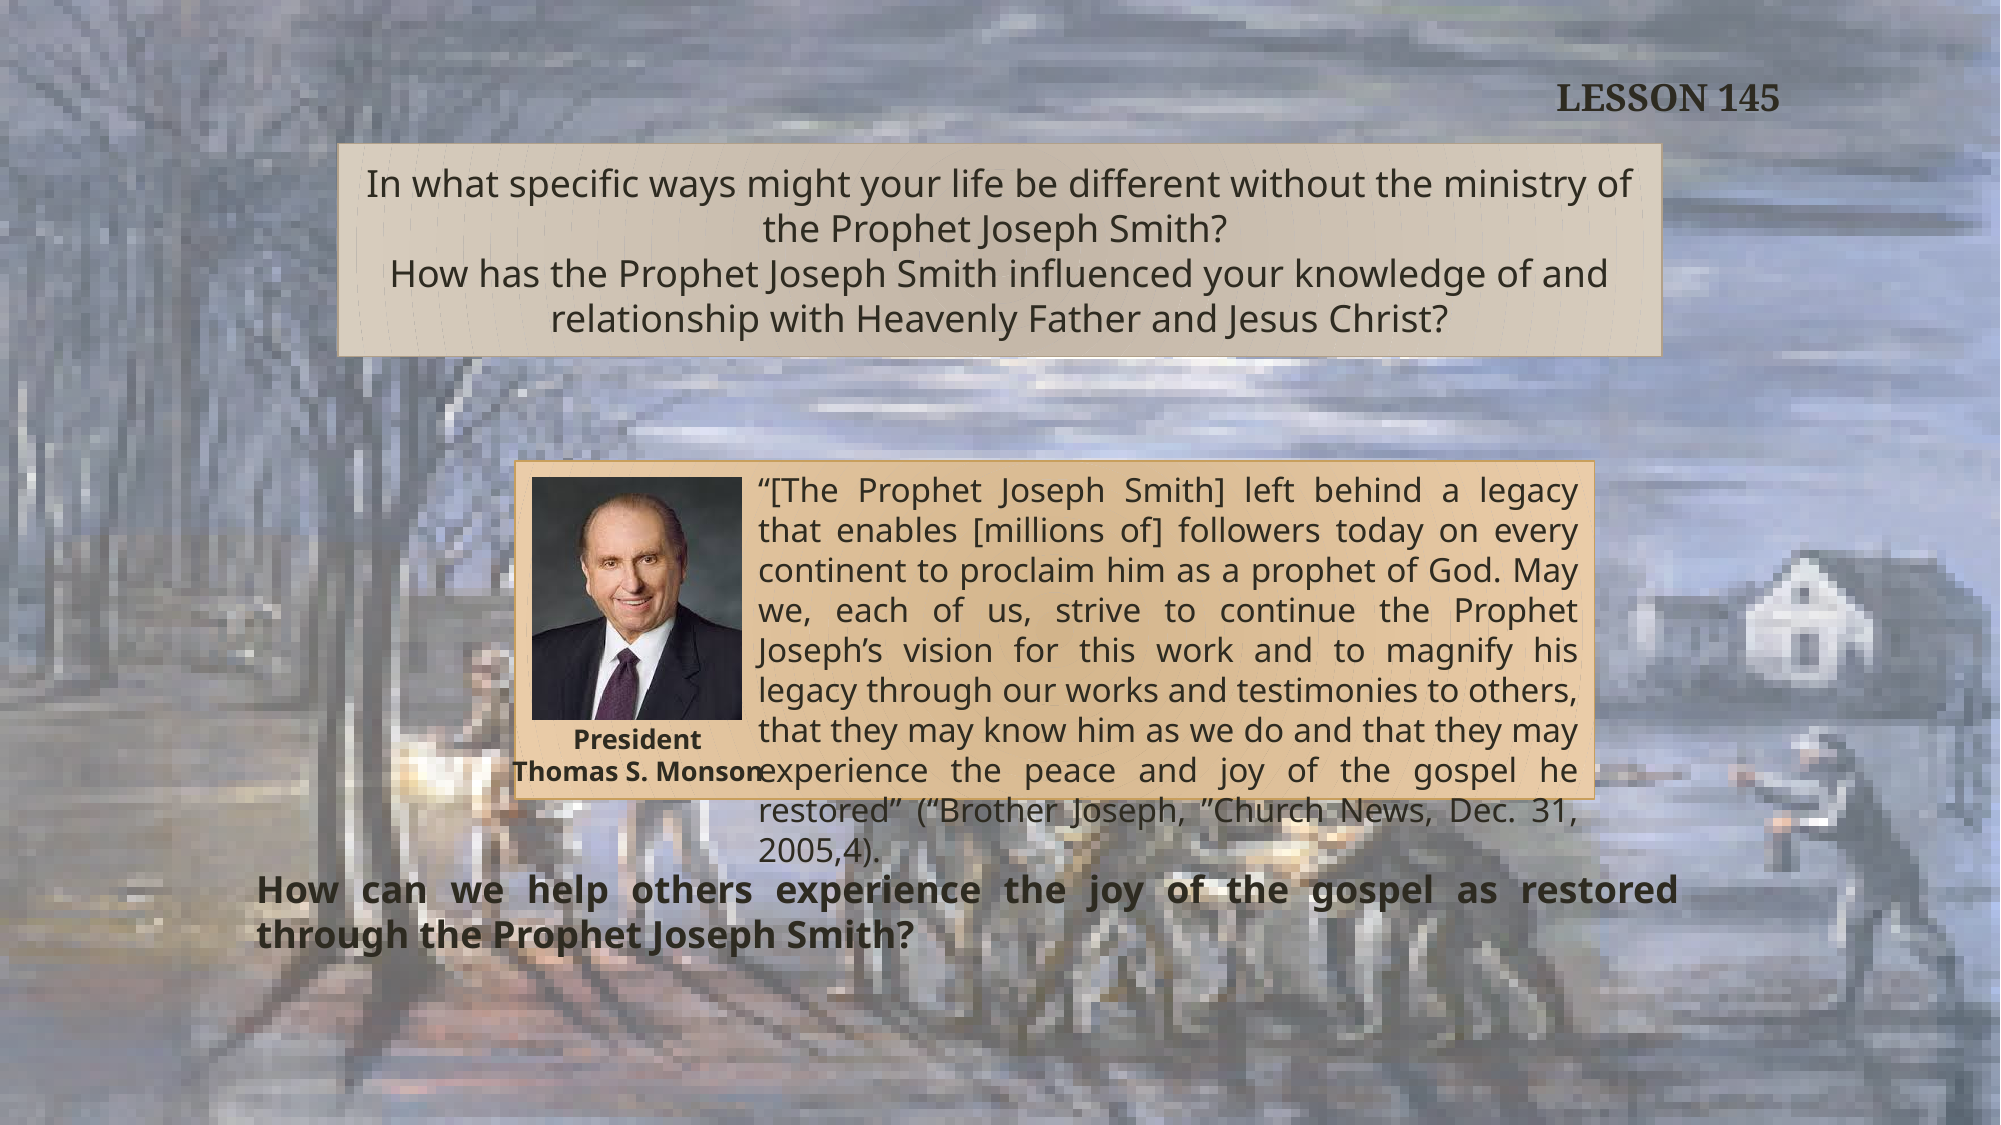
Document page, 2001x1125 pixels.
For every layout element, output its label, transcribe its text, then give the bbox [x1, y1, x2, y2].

text_box LESSON 145 [1541, 66, 1850, 190]
text_box [514, 795, 743, 800]
text_box “[The Prophet Joseph Smith] left behind a legacy that enables [millions of] followers today on every continent to proclaim him as a prophet of God. May we, each of us, strive to continue the Prophet Joseph’s vision for this work and to magnify his legacy through our works and testimonies to others, that they may know him as we do and that they may experience the peace and joy of the gospel he restored” (“Brother Joseph, ”Church News, Dec. 31, 2005,4). [743, 462, 1595, 858]
text_box [514, 460, 1595, 714]
text_box How can we help others experience the joy of the gospel as restored through the Prophet Joseph Smith? [241, 858, 1696, 964]
text_box In what specific ways might your life be different without the ministry of the Prophet Joseph Smith? How has the Prophet Joseph Smith influenced your knowledge of and relationship with Heavenly Father and Jesus Christ? [337, 143, 1663, 357]
text_box President Thomas S. Monson [497, 714, 778, 795]
picture [532, 477, 742, 720]
